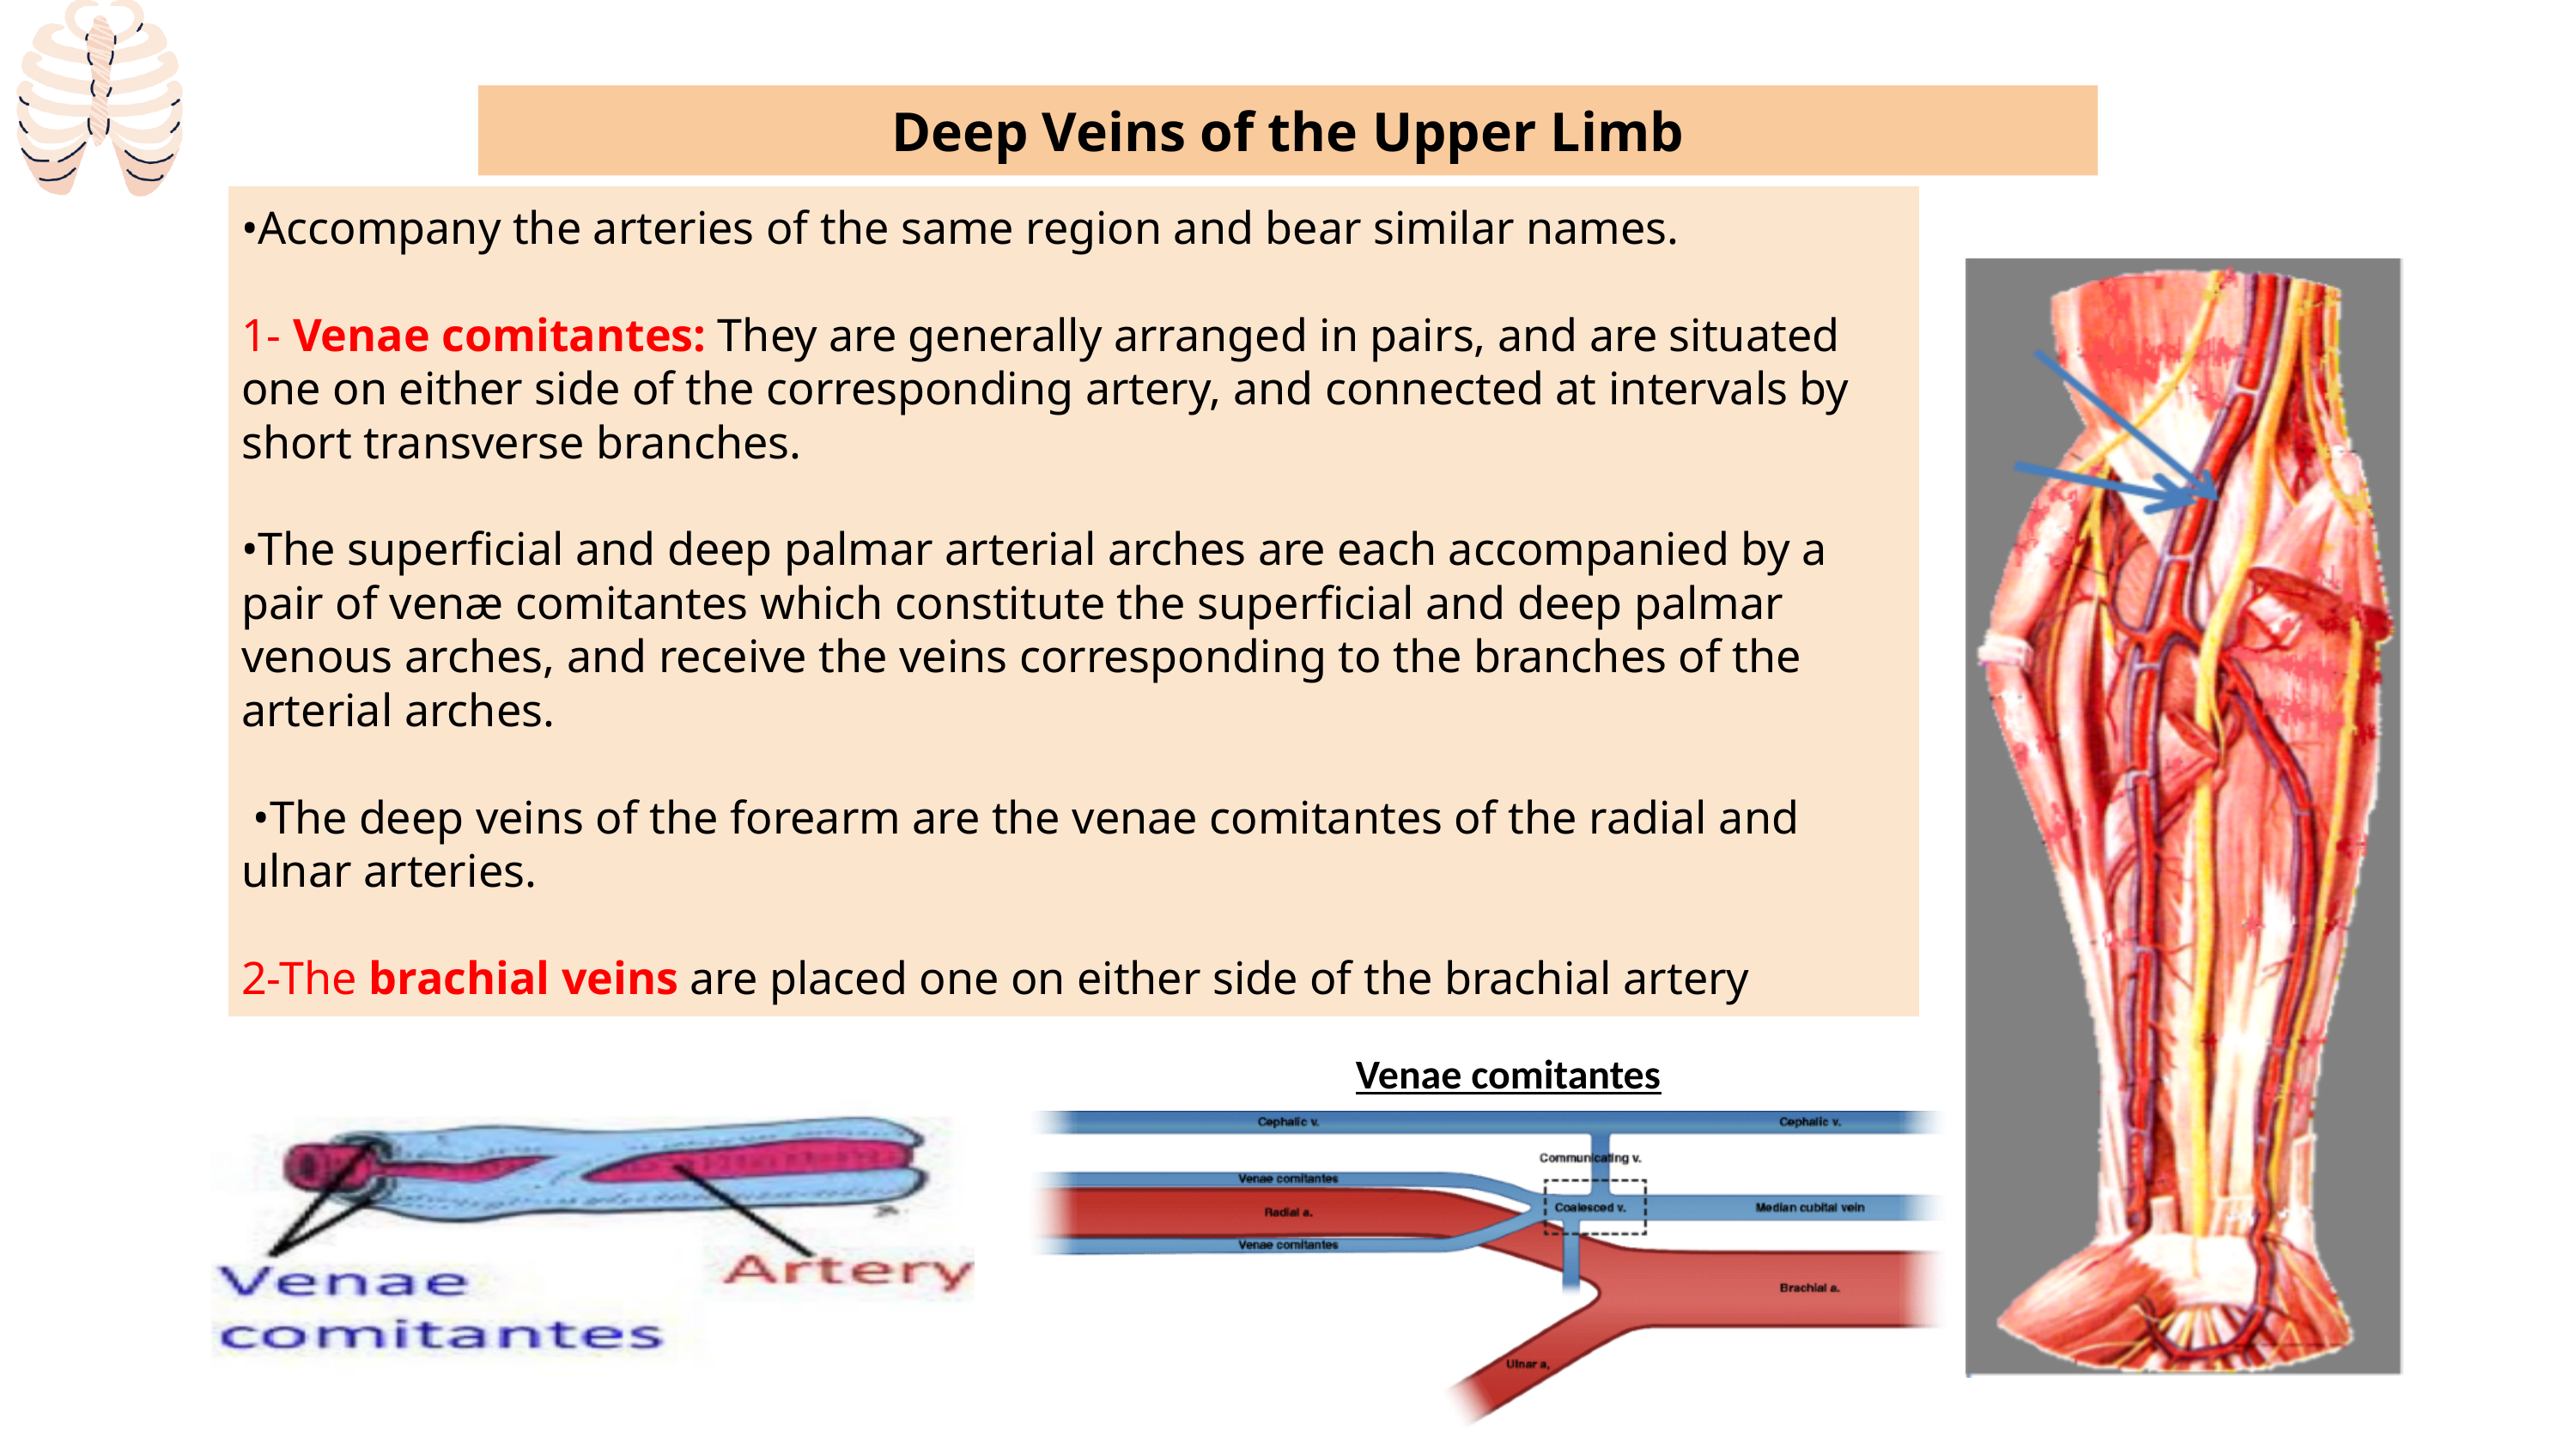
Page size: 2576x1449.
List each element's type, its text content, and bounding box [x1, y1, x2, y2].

text_box •Accompany the arteries of the same region and bear similar names. 1- Venae comitantes: They are generally arranged in pairs, and are situated one on either side of the corresponding artery, and connected at intervals by short transverse branches. •The superficial and deep palmar arterial arches are each accompanied by a pair of venæ comitantes which constitute the superficial and deep palmar venous arches, and receive the veins corresponding to the branches of the arterial arches. •The deep veins of the forearm are the venae comitantes of the radial and ulnar arteries. 2-The brachial veins are placed one on either side of the brachial artery [228, 186, 1919, 1017]
text_box Venae comitantes [762, 1034, 1960, 1111]
text_box Deep Veins of the Upper Limb [477, 85, 2099, 176]
picture [1028, 1111, 1948, 1429]
picture [1965, 258, 2403, 1378]
picture [165, 1078, 975, 1397]
picture [16, 0, 183, 197]
